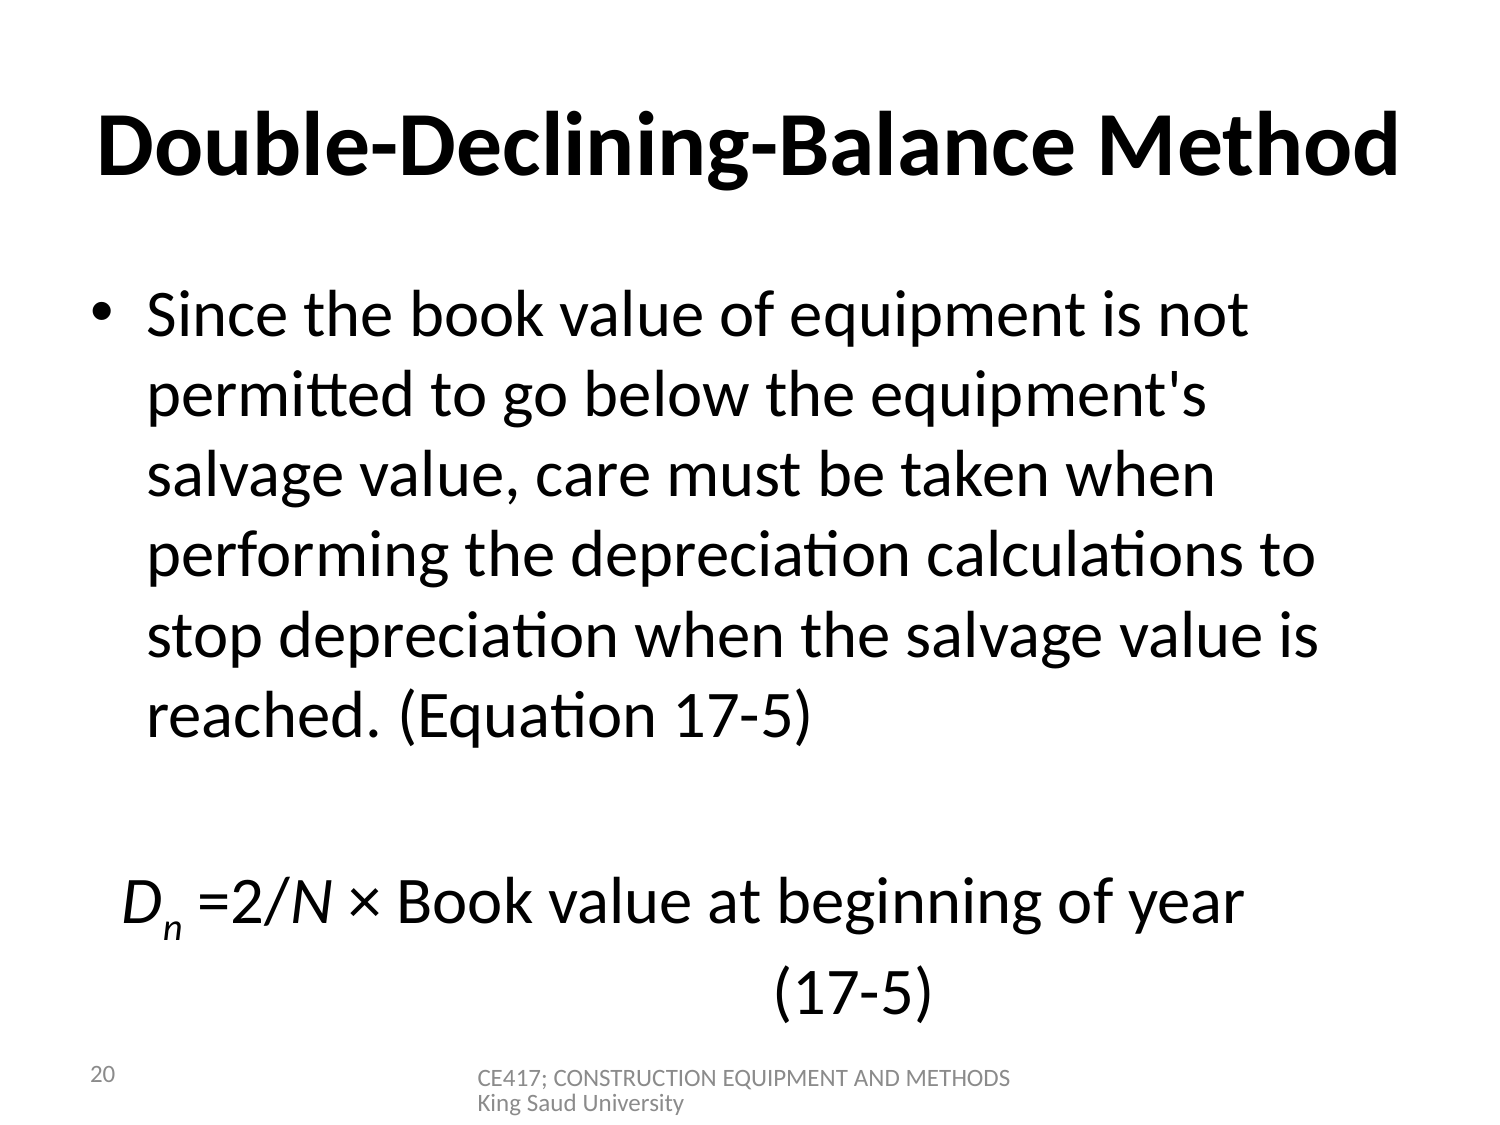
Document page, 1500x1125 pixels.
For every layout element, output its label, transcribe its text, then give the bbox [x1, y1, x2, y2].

slide_number 20 [75, 1042, 425, 1103]
title Double-Declining-Balance Method [75, 45, 1425, 233]
list Since the book value of equipment is not permitted to go below the equipment's salvage value, care must be taken when performing the depreciation calculations to stop depreciation when the salvage value is reached. (Equation 17-5) Dn =2/N × Book value at beginning of year (17-5) [75, 262, 1425, 1050]
footer CE417; CONSTRUCTION EQUIPMENT AND METHODS King Saud University [462, 1050, 1038, 1103]
